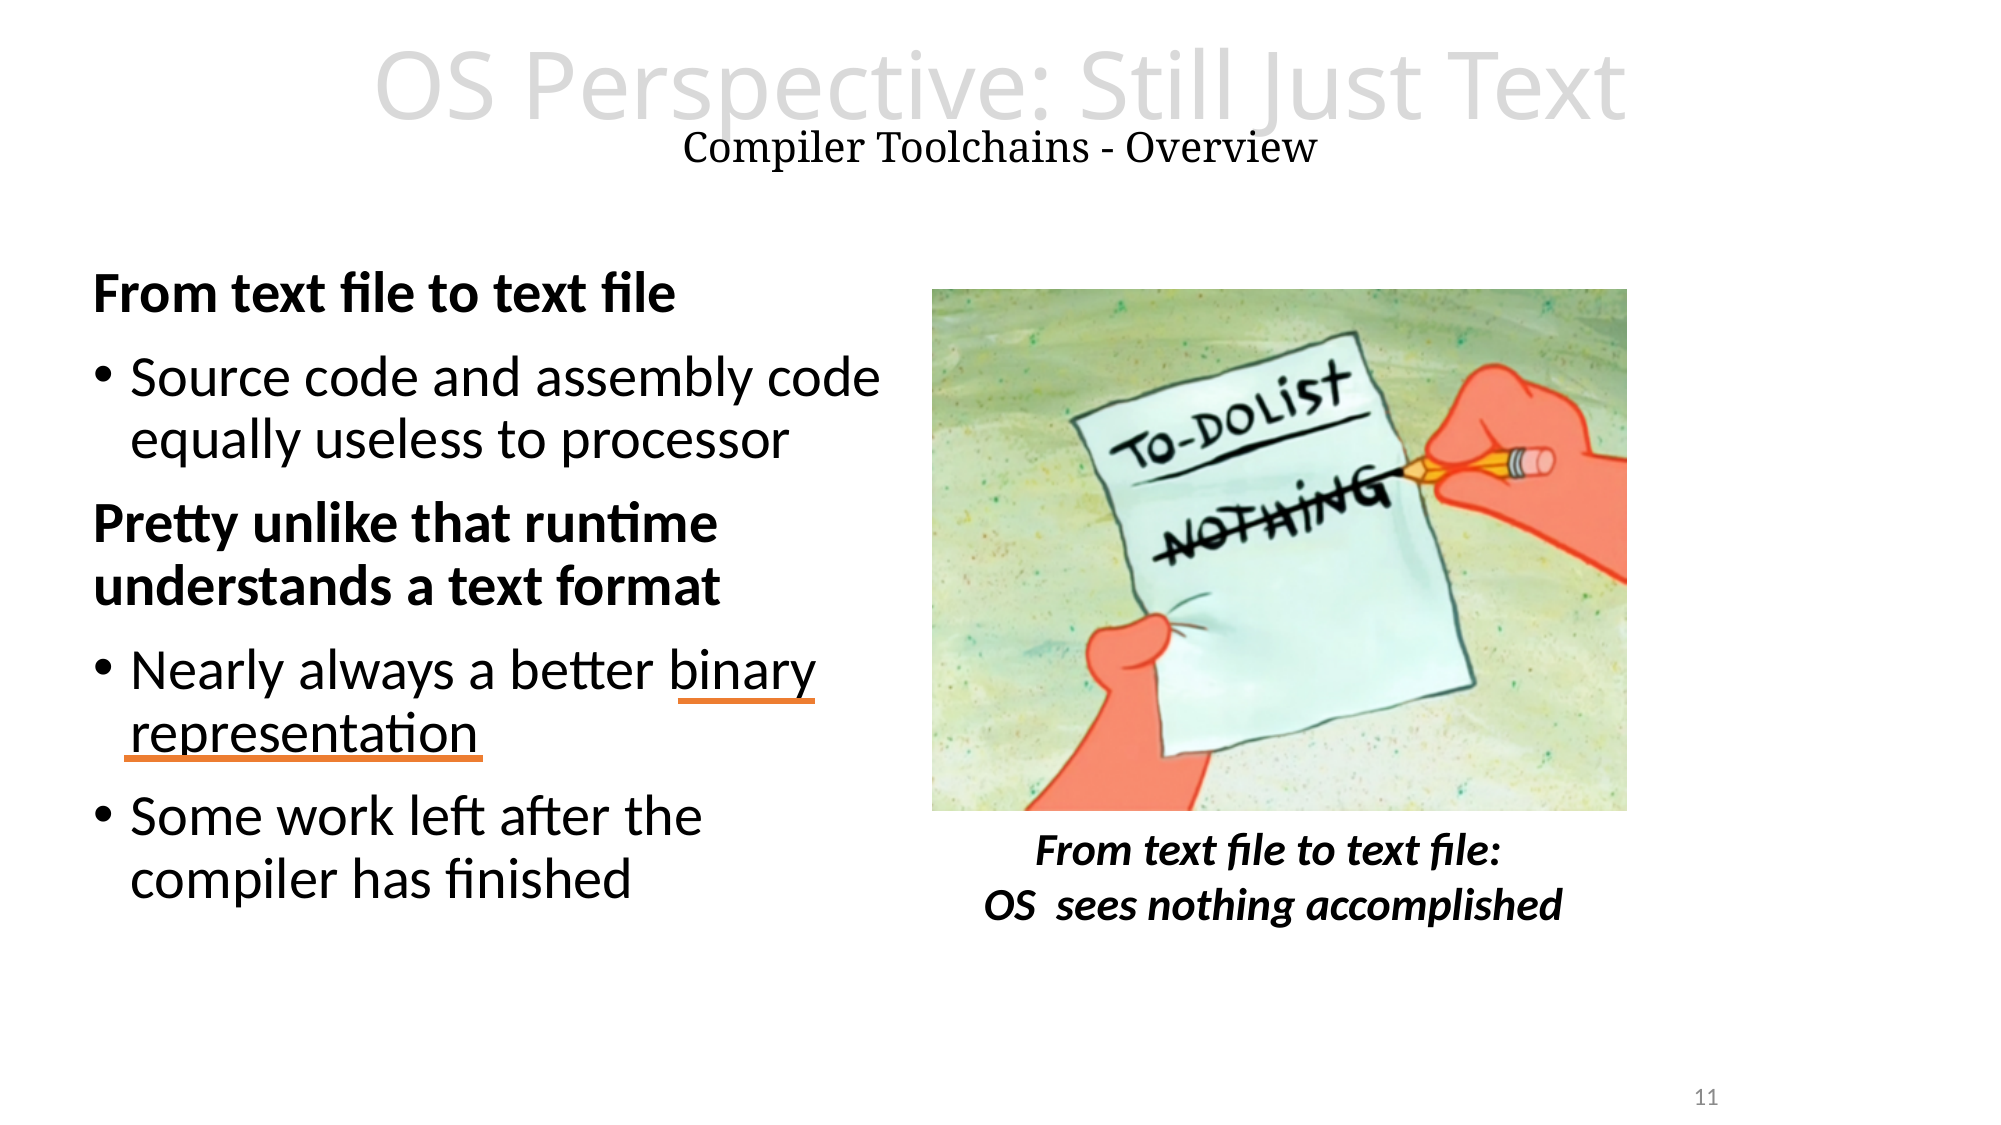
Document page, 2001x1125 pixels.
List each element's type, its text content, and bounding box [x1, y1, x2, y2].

title OS Perspective: Still Just Text Compiler Toolchains - Overview [249, 4, 1750, 222]
text_box From text file to text file: OS sees nothing accomplished [886, 812, 1661, 938]
list From text file to text file Source code and assembly code equally useless to processor Pretty unlike that runtime understands a text format Nearly always a better binary representation Some work left after the compiler has finished [78, 254, 911, 998]
picture [932, 289, 1627, 811]
slide_number 11 [1396, 1065, 1734, 1125]
